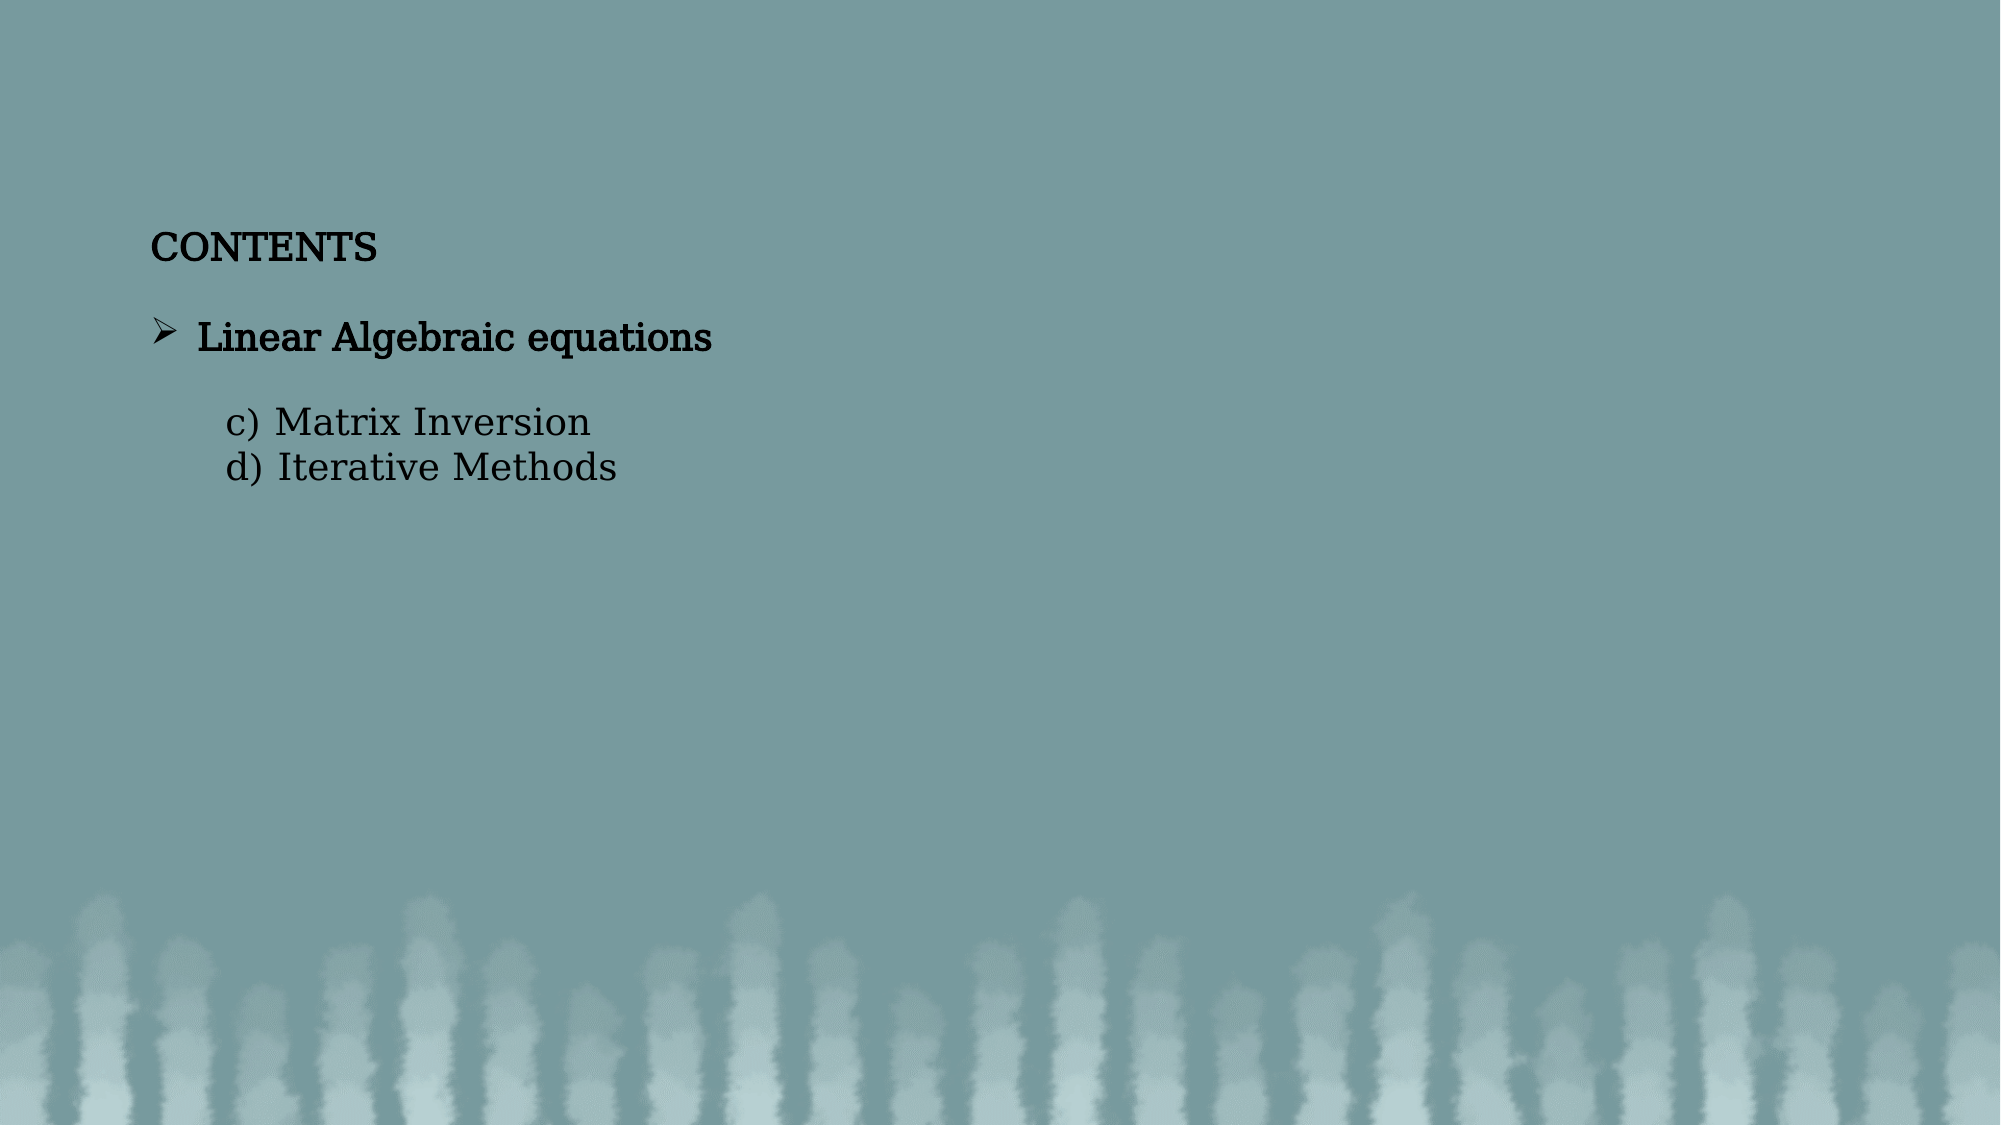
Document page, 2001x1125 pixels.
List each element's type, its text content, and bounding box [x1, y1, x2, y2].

text_box CONTENTS Linear Algebraic equations c) Matrix Inversion d) Iterative Methods [135, 215, 1882, 540]
picture [0, 0, 2001, 1125]
